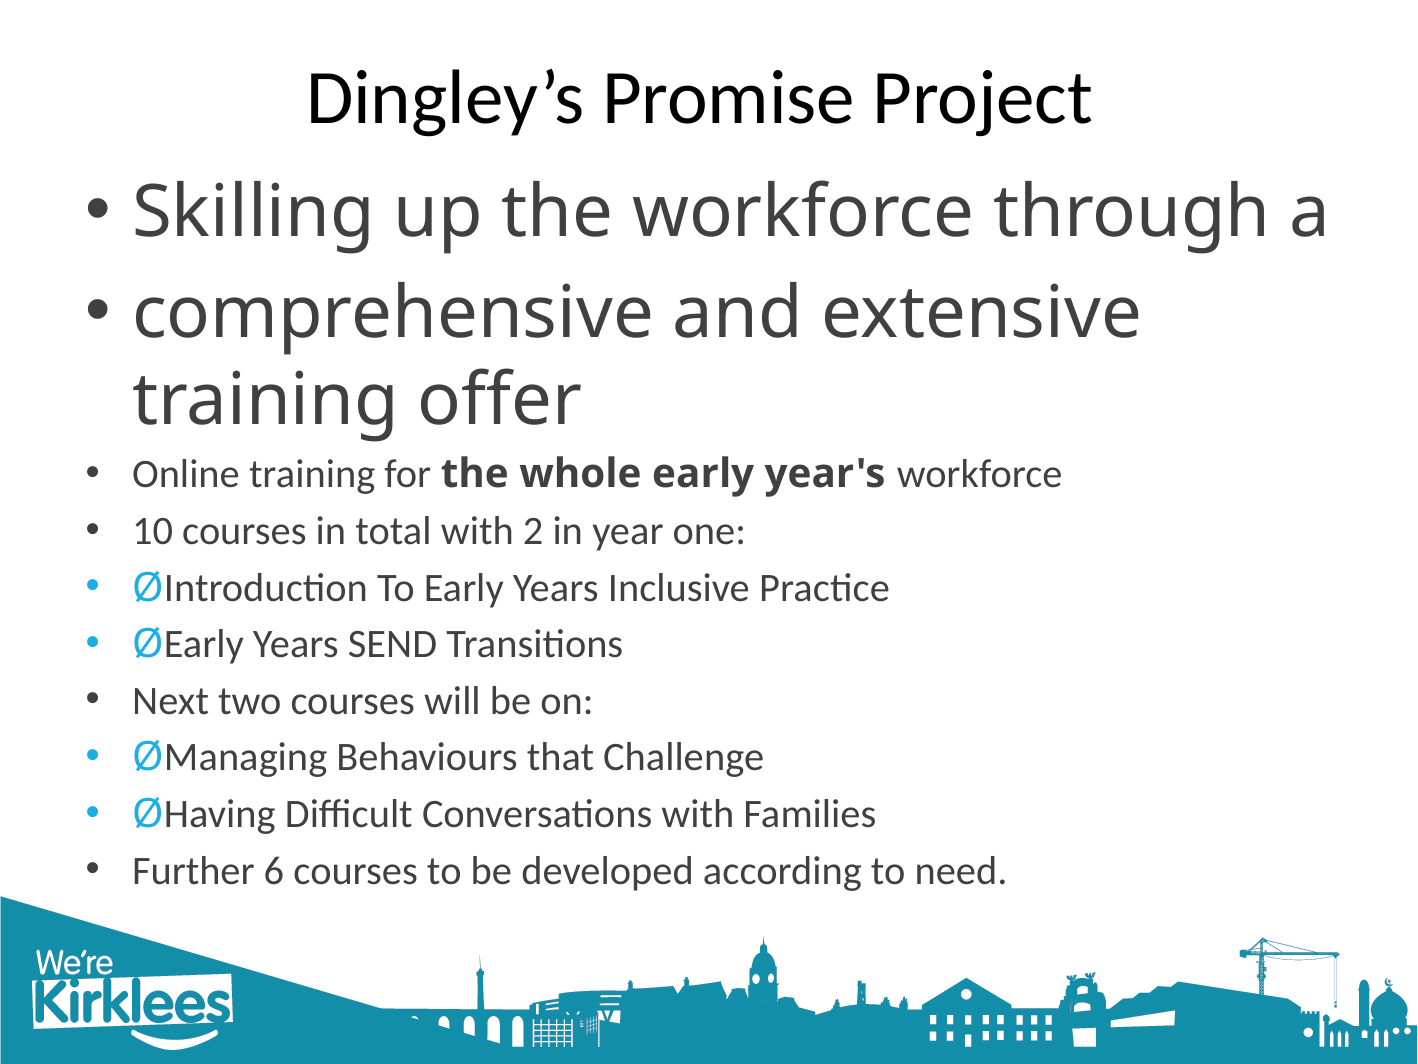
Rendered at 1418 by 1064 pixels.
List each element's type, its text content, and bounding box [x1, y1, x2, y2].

title Dingley’s Promise Project [70, 39, 1347, 147]
picture [0, 3, 1418, 1064]
list Skilling up the workforce through a comprehensive and extensive training offer Online training for the whole early year's workforce 10 courses in total with 2 in year one: ØIntroduction To Early Years Inclusive Practice ØEarly Years SEND Transitions Next two courses will be on: ØManaging Behaviours that Challenge ØHaving Difficult Conversations with Families Further 6 courses to be developed according to need. [70, 156, 1347, 932]
